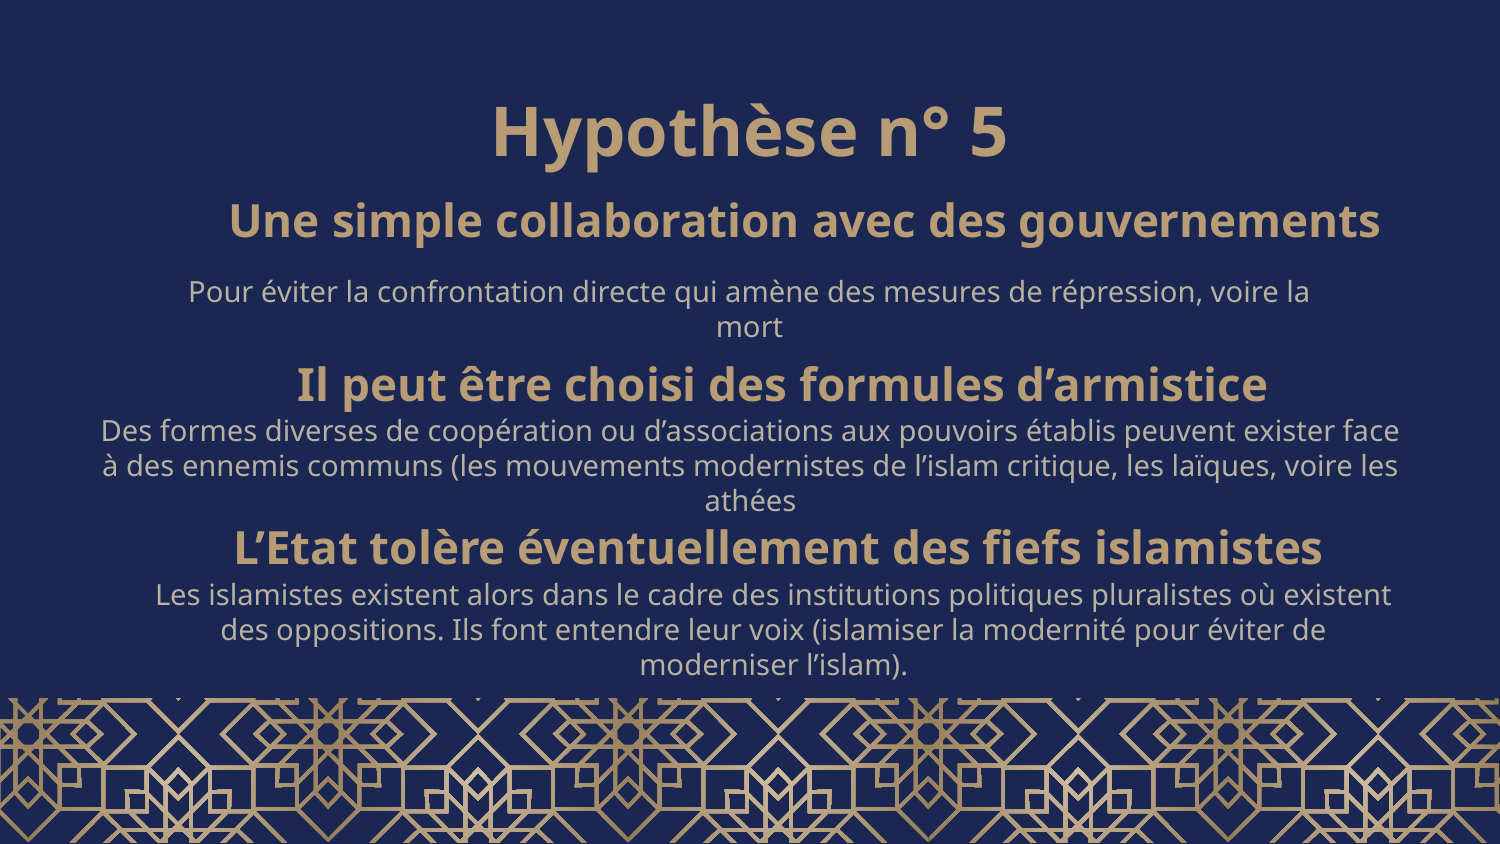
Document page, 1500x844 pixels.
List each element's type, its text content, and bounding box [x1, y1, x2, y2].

title Hypothèse n° 5 [116, 72, 1383, 167]
subtitle Il peut être choisi des formules d’armistice [148, 340, 1419, 415]
subtitle Pour éviter la confrontation directe qui amène des mesures de répression, voire la mort [148, 271, 1351, 347]
subtitle L’Etat tolère éventuellement des fiefs islamistes [179, 503, 1378, 579]
subtitle Une simple collaboration avec des gouvernements [177, 176, 1433, 252]
subtitle Les islamistes existent alors dans le cadre des institutions politiques pluralistes où existent des oppositions. Ils font entendre leur voix (islamiser la modernité pour éviter de moderniser l’islam). [132, 591, 1416, 667]
subtitle Des formes diverses de coopération ou d’associations aux pouvoirs établis peuvent exister face à des ennemis communs (les mouvements modernistes de l’islam critique, les laïques, voire les athées [73, 427, 1428, 503]
